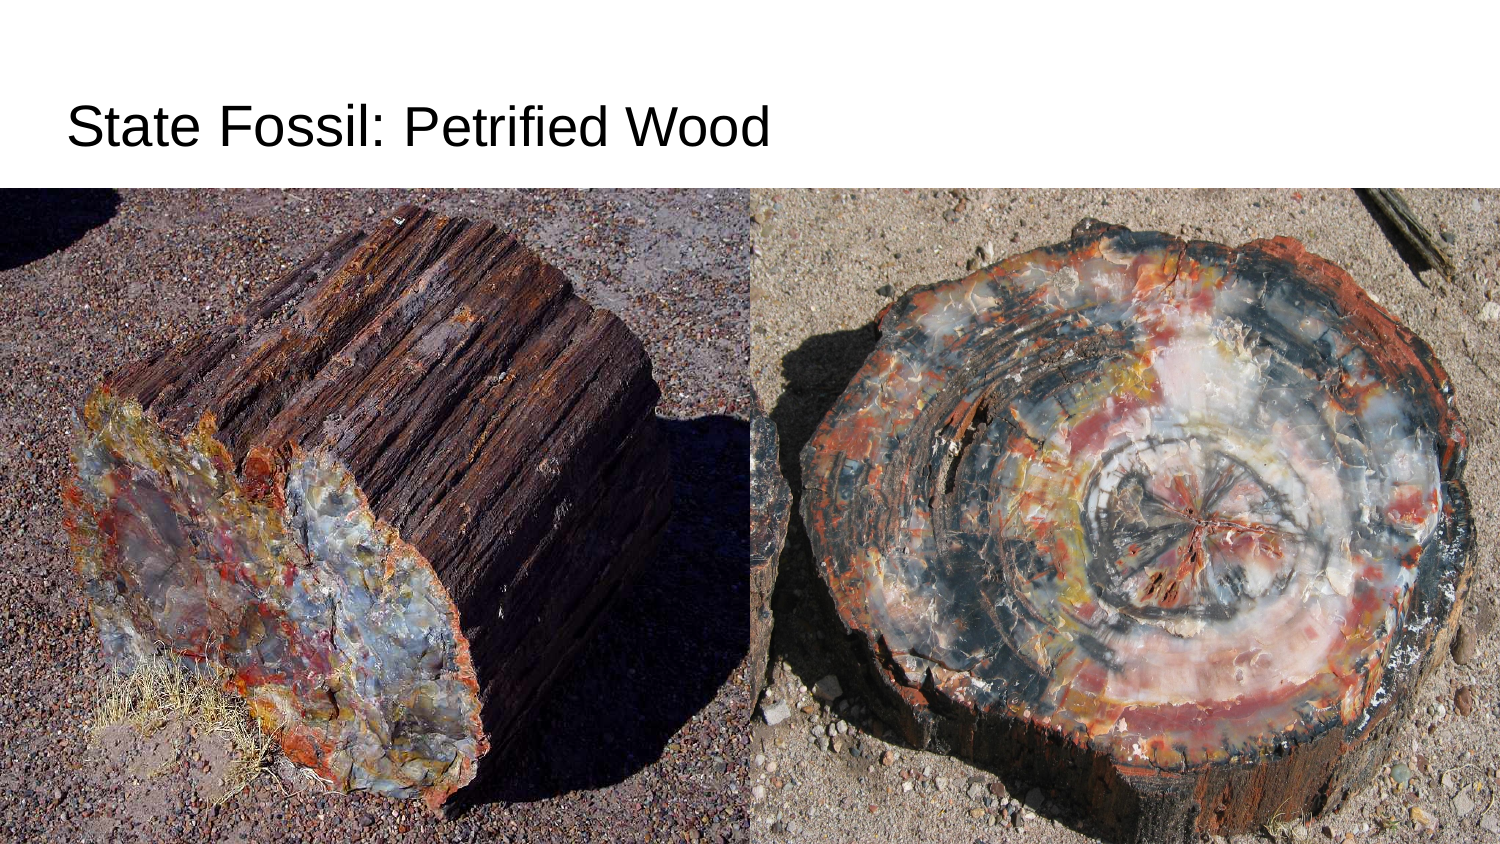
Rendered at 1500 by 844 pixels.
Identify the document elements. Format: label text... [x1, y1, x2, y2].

title State Fossil: Petrified Wood [51, 72, 1449, 167]
picture [0, 188, 1500, 844]
